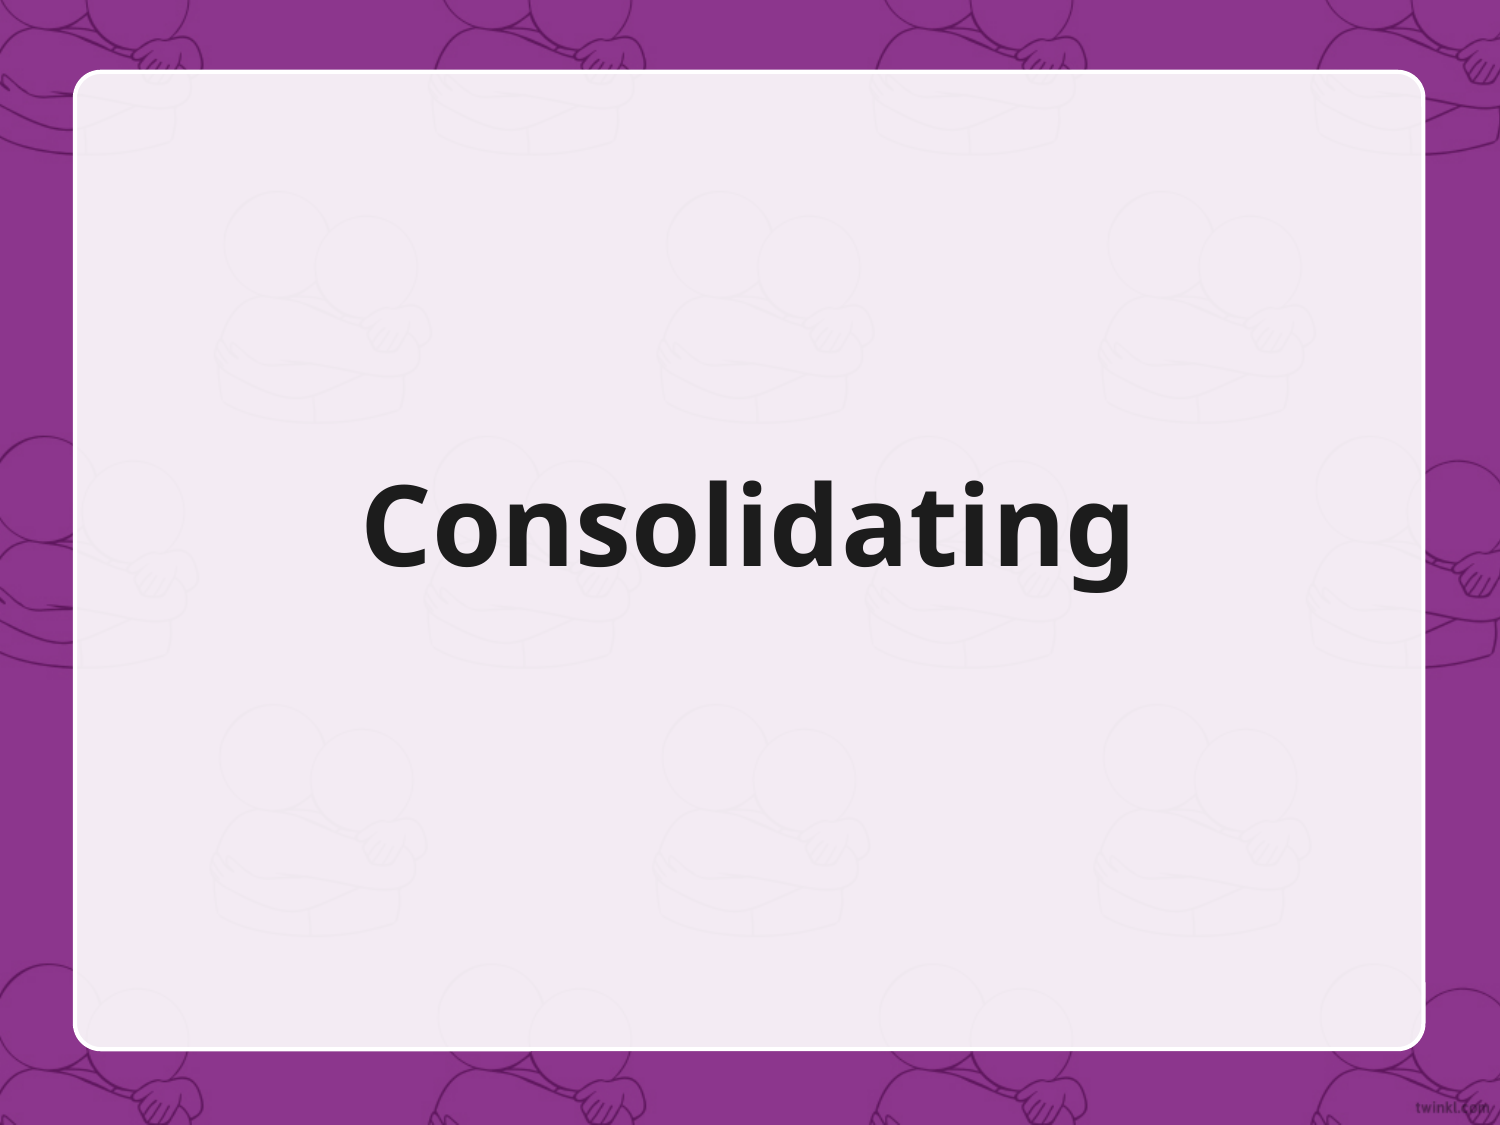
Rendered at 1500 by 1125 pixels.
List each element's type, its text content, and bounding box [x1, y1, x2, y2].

title Consolidating [73, 70, 1426, 990]
picture [0, 0, 1500, 1125]
